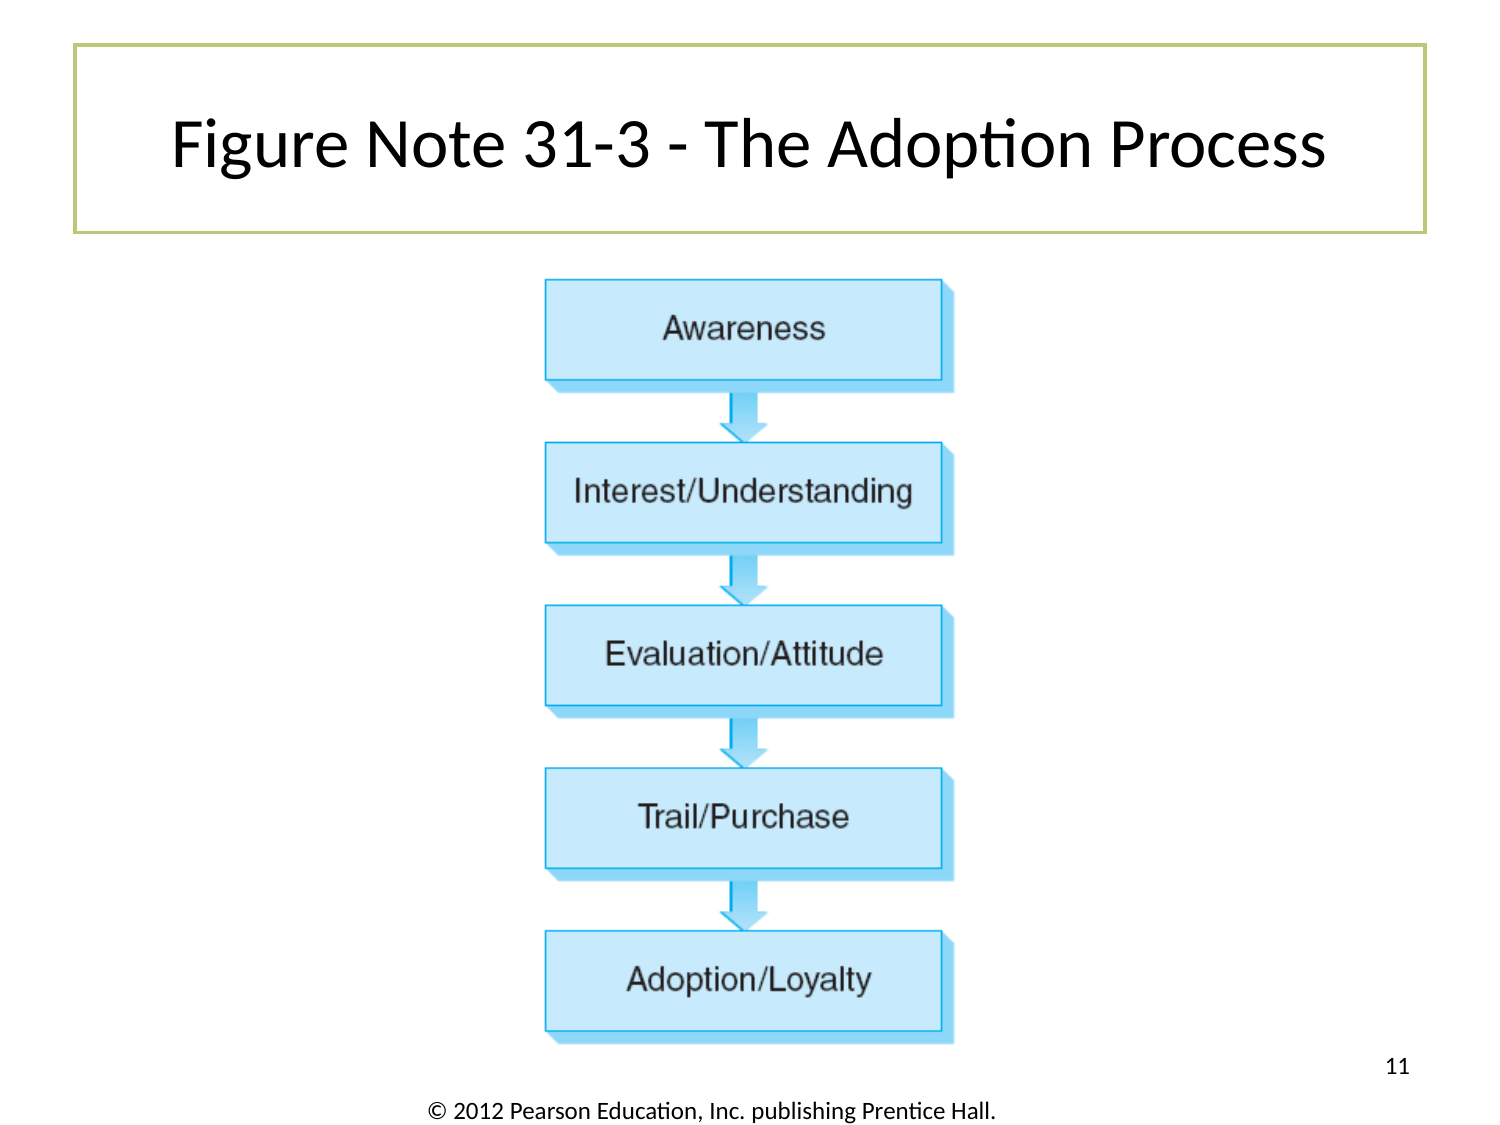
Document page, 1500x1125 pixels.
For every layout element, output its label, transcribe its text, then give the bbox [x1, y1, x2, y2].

picture [530, 262, 963, 1054]
title Figure Note 31-3 - The Adoption Process [73, 43, 1427, 234]
slide_number 11 [1074, 1042, 1425, 1103]
